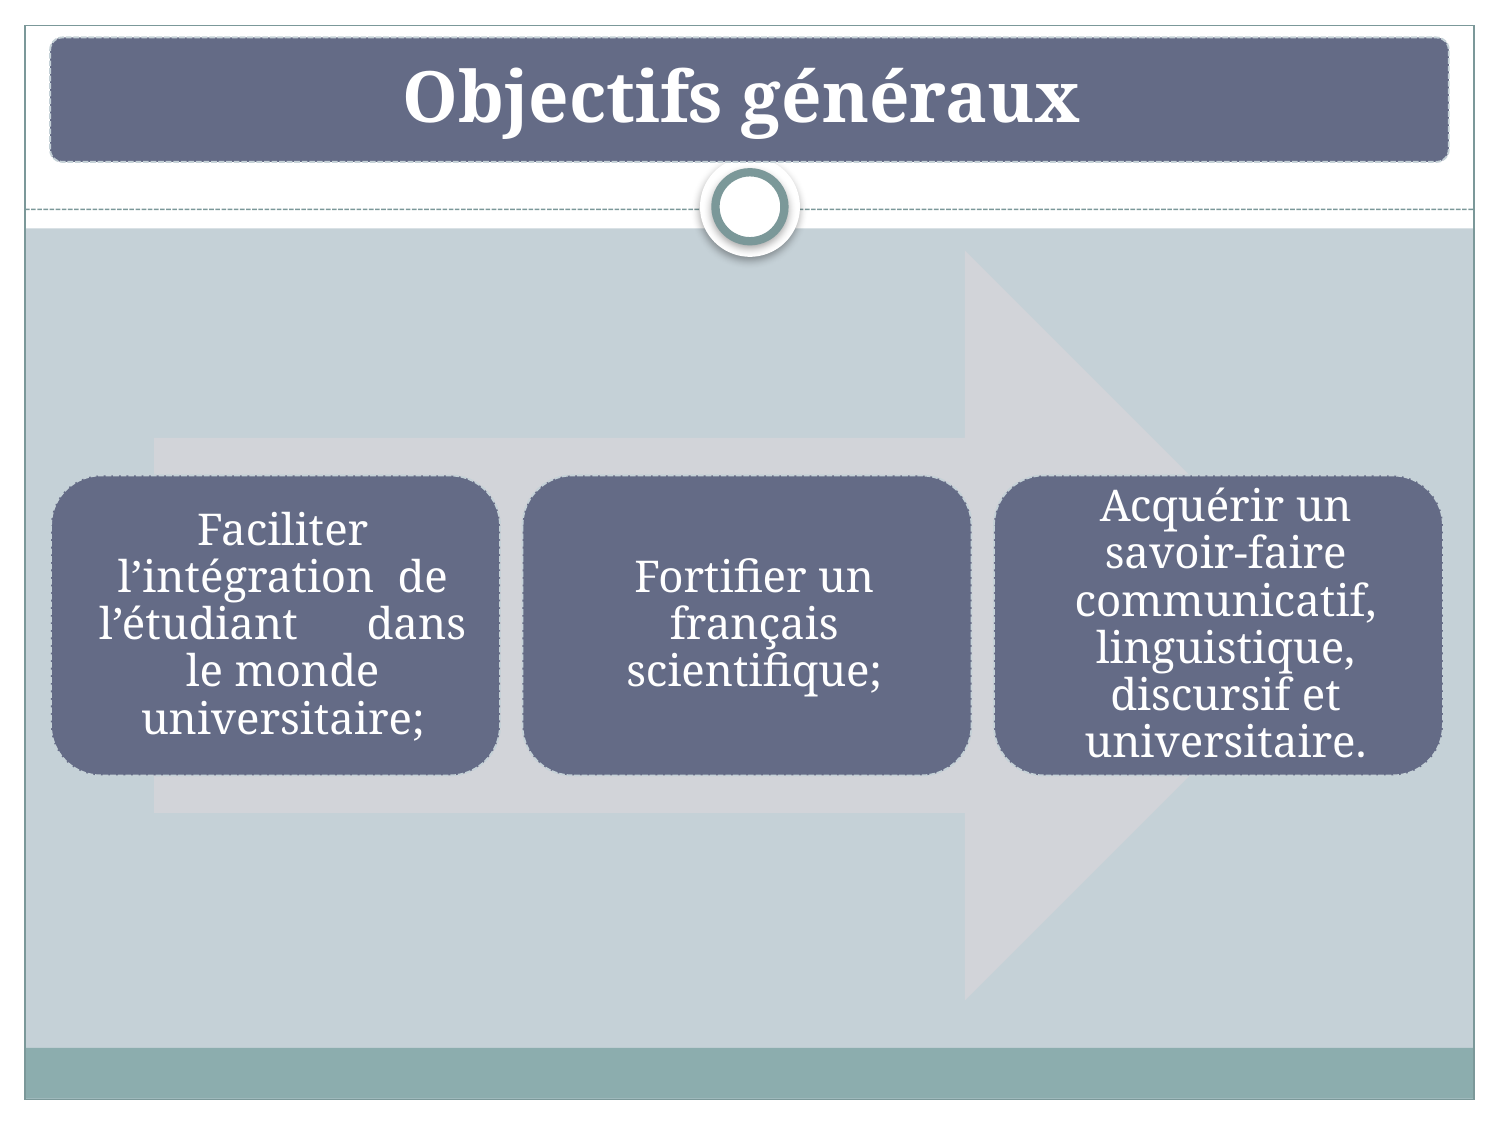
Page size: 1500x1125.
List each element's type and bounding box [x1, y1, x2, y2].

text_box [49, 37, 1450, 163]
list [49, 250, 1445, 1001]
